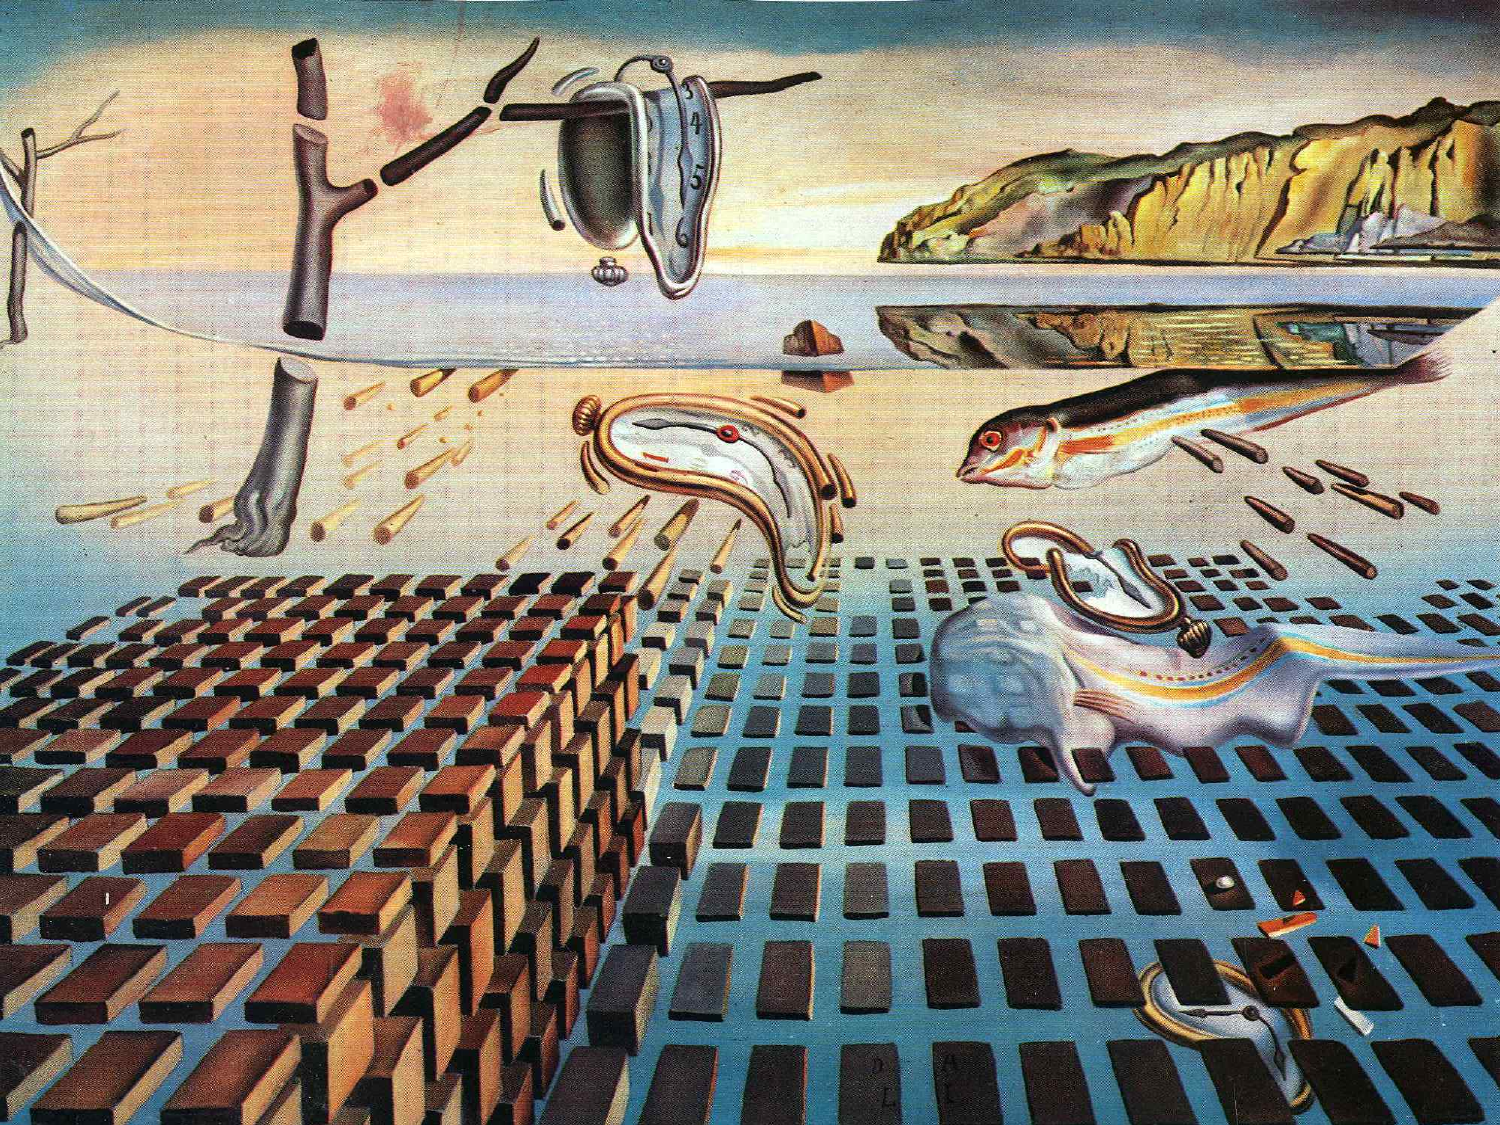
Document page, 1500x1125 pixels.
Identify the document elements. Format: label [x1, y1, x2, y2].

list [0, 0, 1500, 1125]
